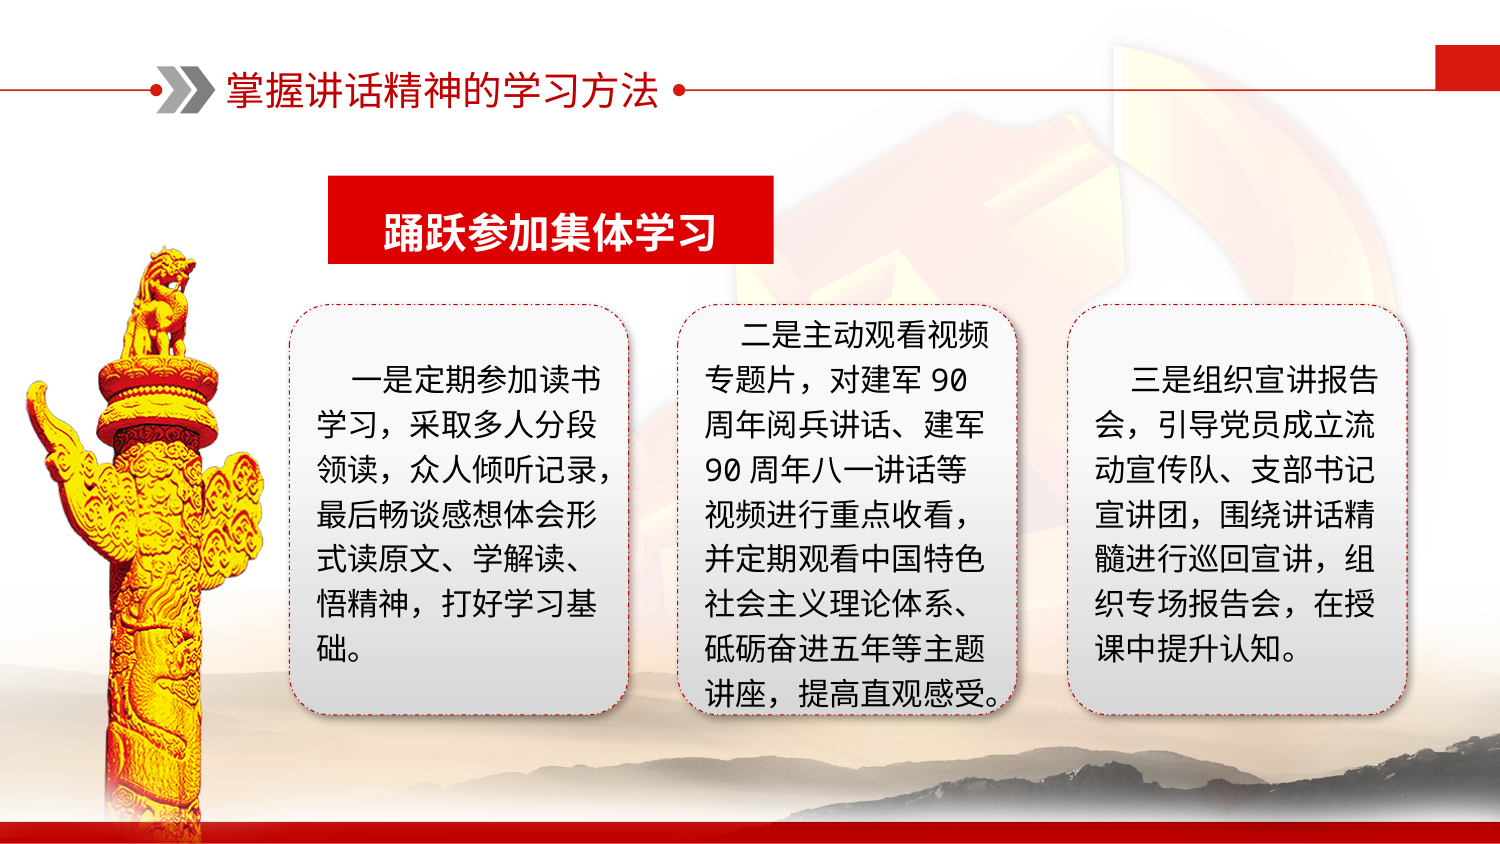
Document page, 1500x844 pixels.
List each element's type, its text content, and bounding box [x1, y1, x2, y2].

text_box [672, 83, 1435, 97]
text_box 二是主动观看视频专题片，对建军90周年阅兵讲话、建军90周年八一讲话等视频进行重点收看，并定期观看中国特色社会主义理论体系、砥砺奋进五年等主题讲座，提高直观感受。 [677, 304, 1017, 586]
text_box 三是组织宣讲报告会，引导党员成立流动宣传队、支部书记宣讲团，围绕讲话精髓进行巡回宣讲，组织专场报告会，在授课中提升认知。 [1067, 304, 1407, 586]
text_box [155, 66, 216, 114]
picture [0, 220, 1500, 844]
text_box [1435, 45, 1500, 92]
text_box 踊跃参加集体学习 [328, 175, 774, 264]
text_box 一是定期参加读书学习，采取多人分段领读，众人倾听记录，最后畅谈感想体会形式读原文、学解读、悟精神，打好学习基础。 [289, 304, 629, 586]
text_box 掌握讲话精神的学习方法 [210, 58, 708, 154]
